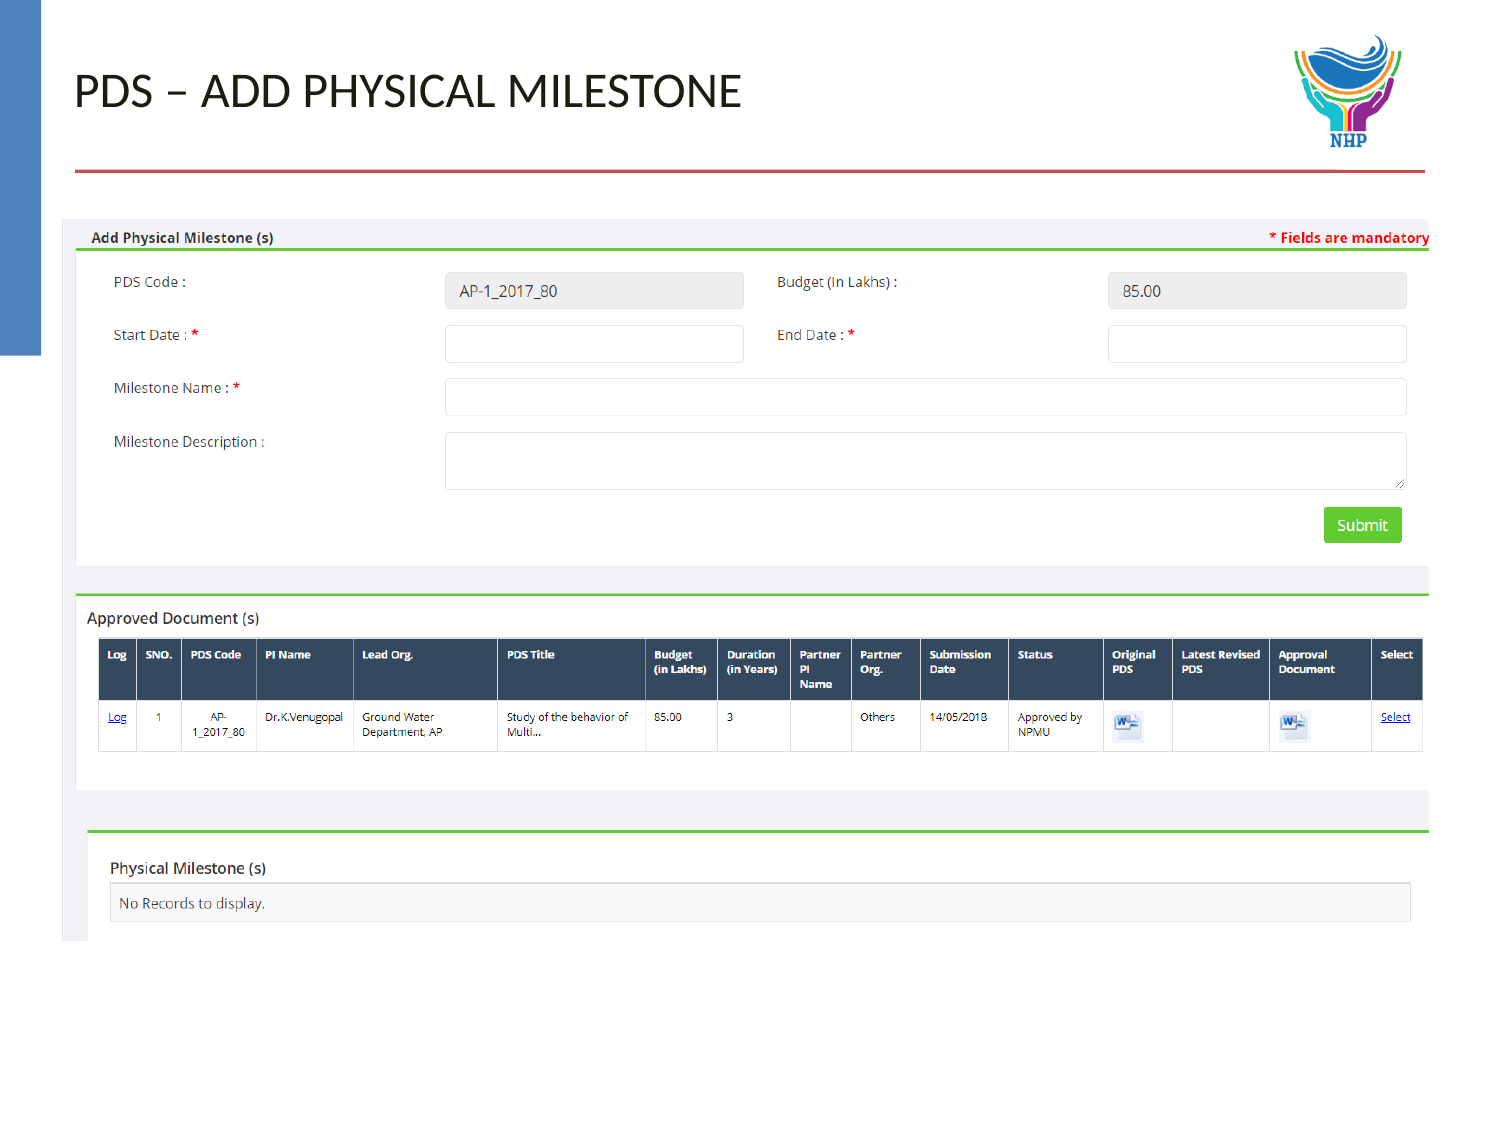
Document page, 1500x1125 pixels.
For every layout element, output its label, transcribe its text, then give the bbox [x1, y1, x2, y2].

picture [61, 219, 1429, 941]
picture [1293, 32, 1403, 150]
text_box [0, 0, 43, 358]
text_box PDS – ADD PHYSICAL MILESTONE [73, 66, 998, 174]
